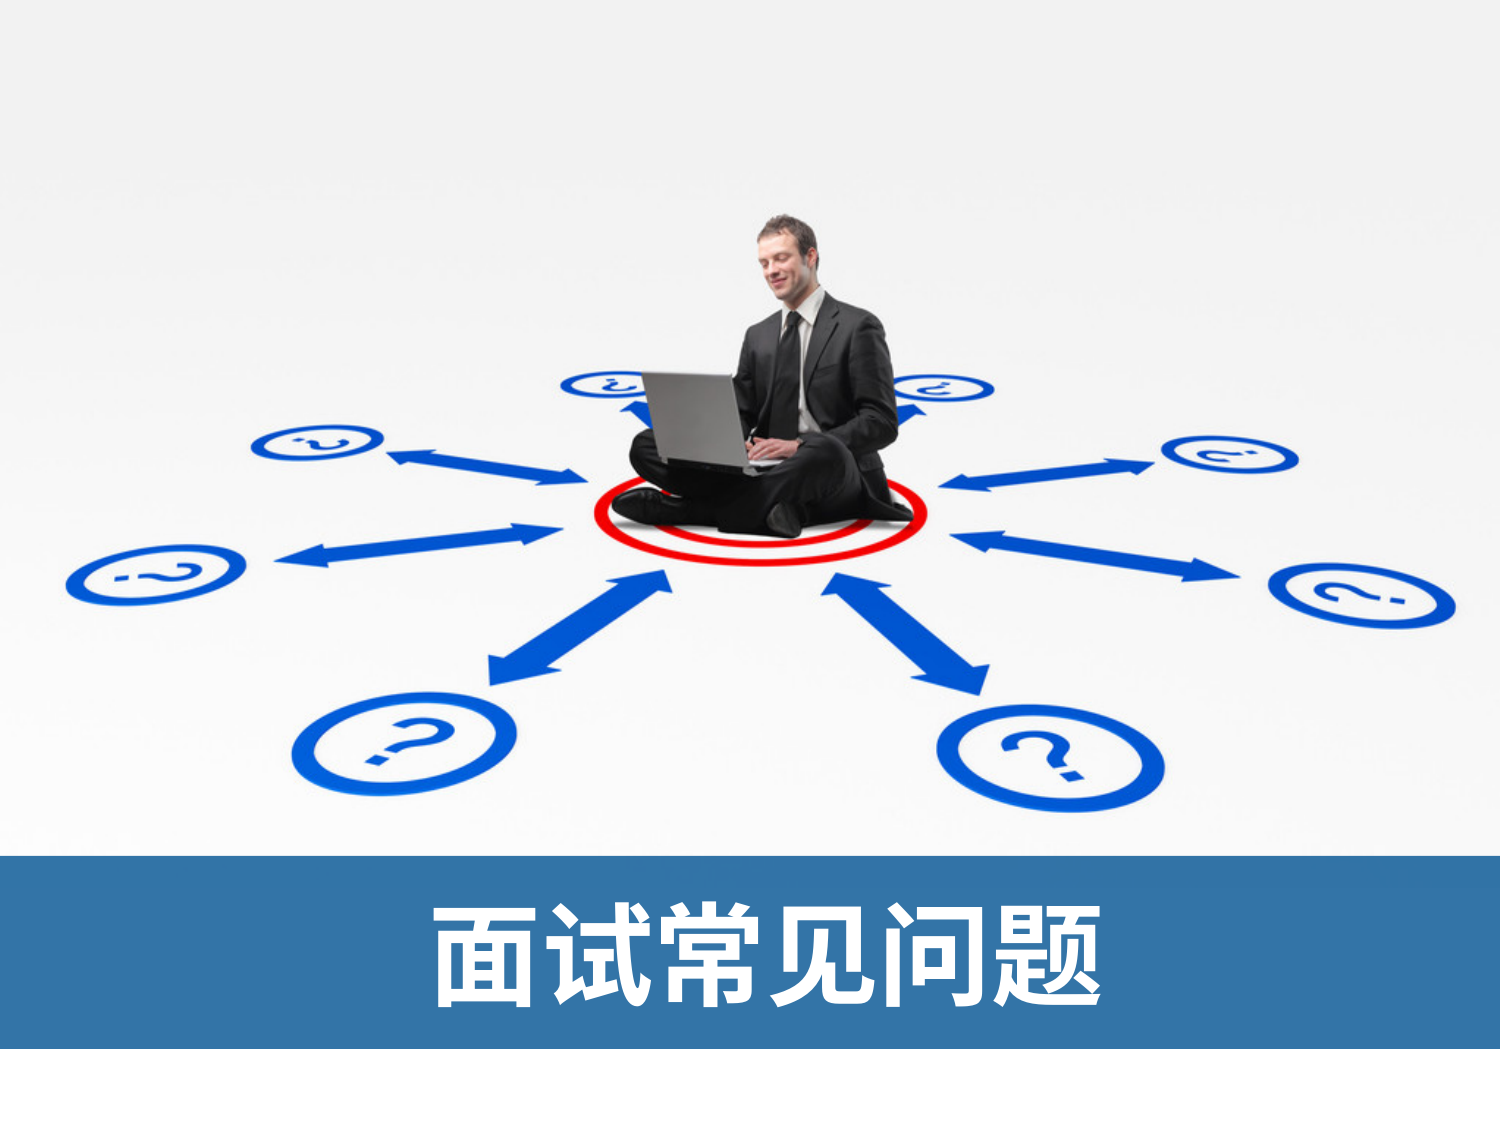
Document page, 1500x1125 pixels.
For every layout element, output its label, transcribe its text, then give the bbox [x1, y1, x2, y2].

picture [0, 0, 1500, 888]
text_box [0, 888, 1500, 1050]
text_box 面试常见问题 [127, 888, 1406, 1028]
